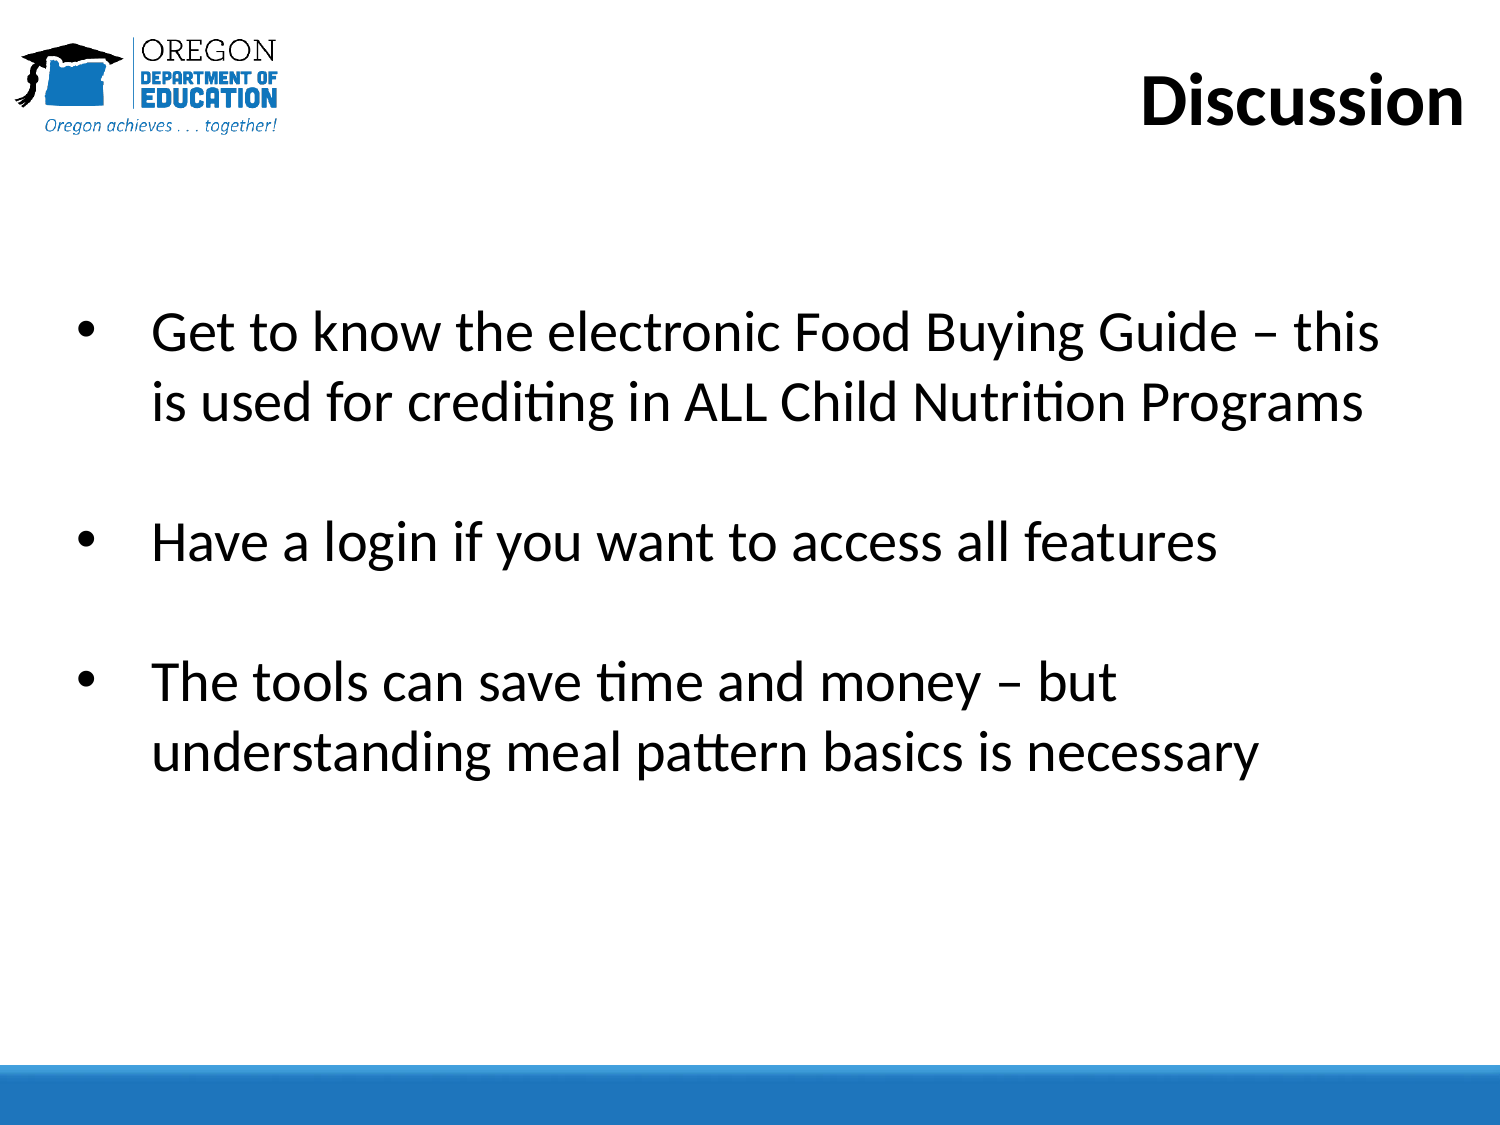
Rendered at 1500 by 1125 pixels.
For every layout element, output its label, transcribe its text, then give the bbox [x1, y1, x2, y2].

picture [0, 1065, 1500, 1125]
picture [0, 8, 309, 170]
title Discussion [308, 18, 1482, 185]
text_box Get to know the electronic Food Buying Guide – this is used for crediting in ALL Child Nutrition Programs Have a login if you want to access all features The tools can save time and money – but understanding meal pattern basics is necessary [61, 286, 1404, 791]
